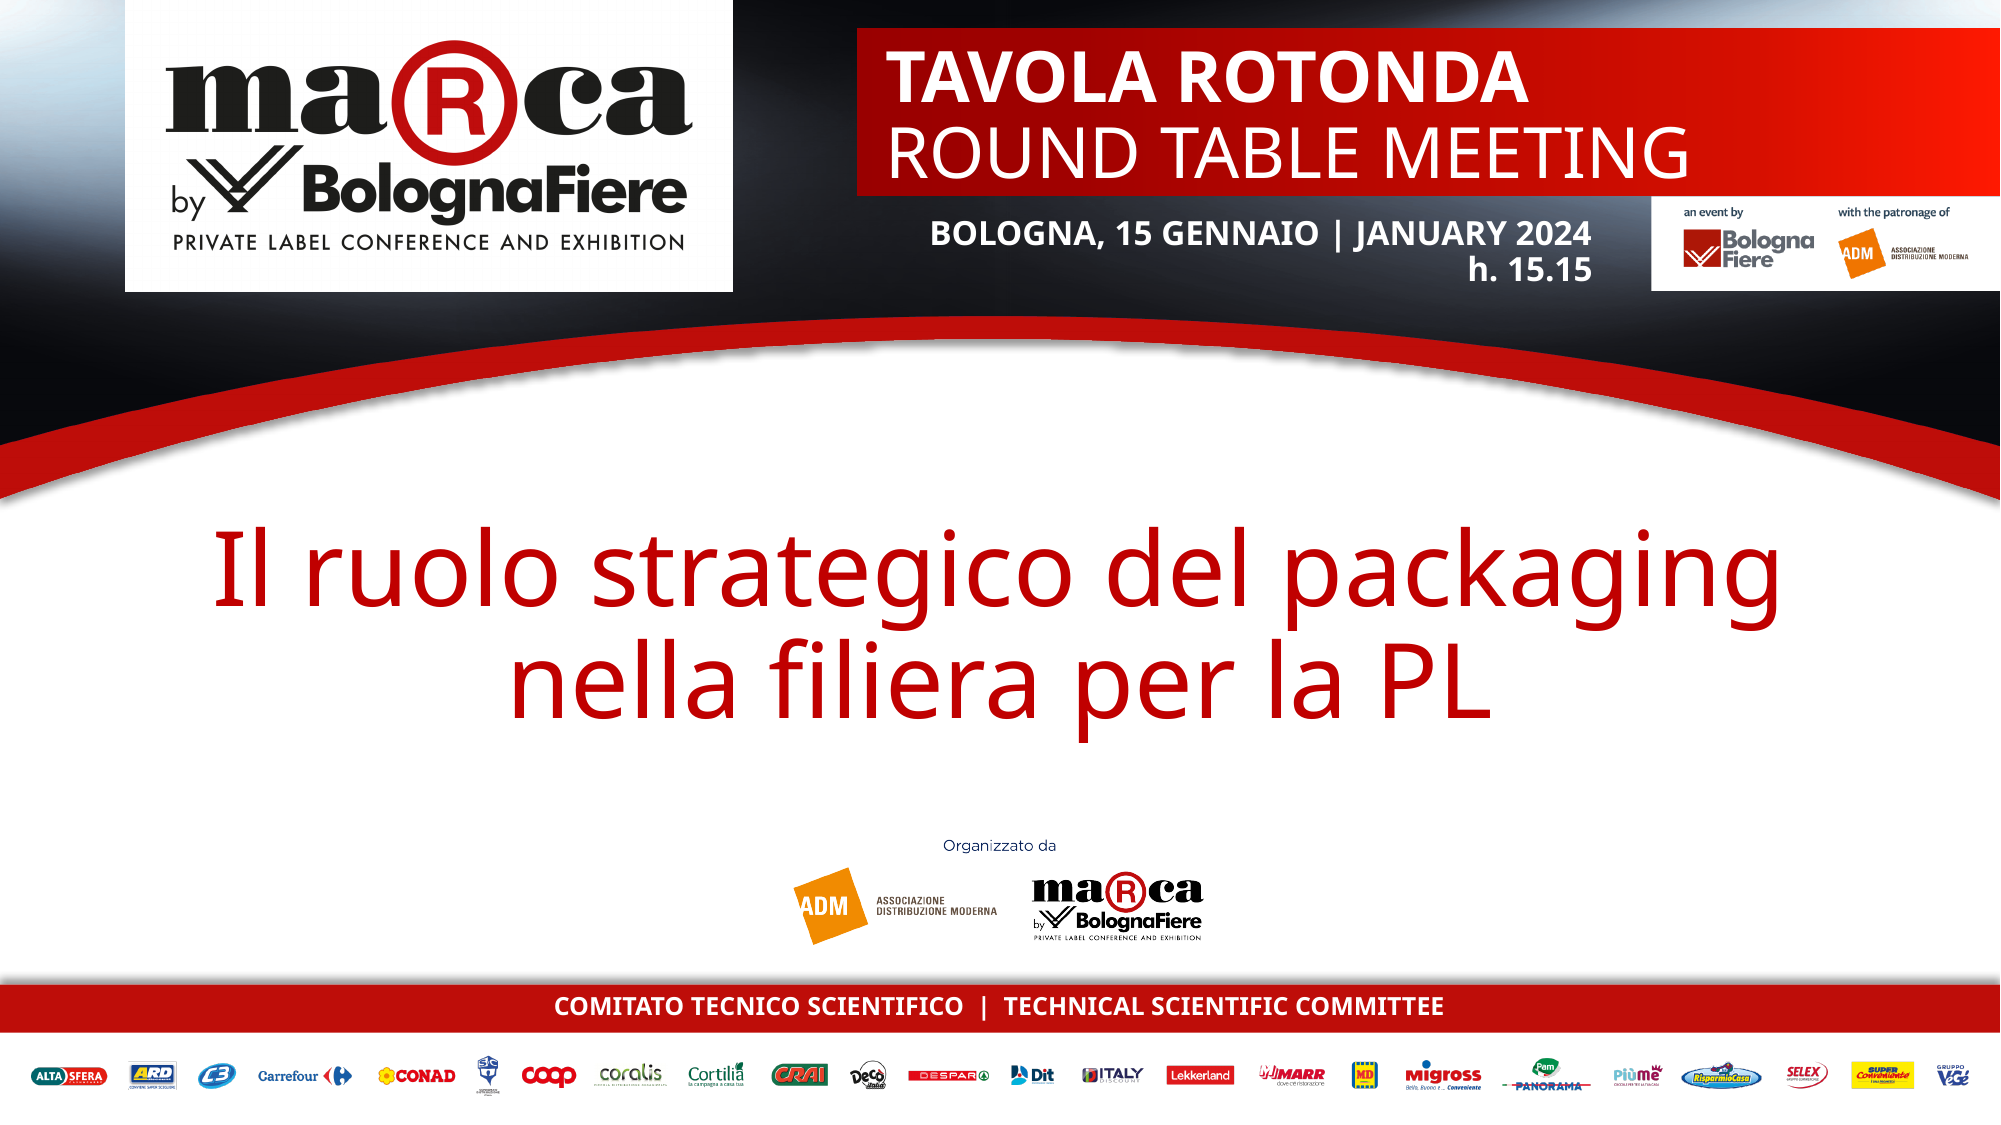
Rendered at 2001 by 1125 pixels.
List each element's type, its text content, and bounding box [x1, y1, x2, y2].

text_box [778, 825, 1222, 960]
title Il ruolo strategico del packaging nella filiera per la PL [74, 552, 1926, 782]
picture [0, 0, 2000, 552]
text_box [1651, 196, 2000, 291]
picture [31, 1048, 1969, 1096]
text_box [0, 1034, 2000, 1125]
text_box Comitato tecnico scientifico | technical scientific committee [300, 994, 1700, 1024]
text_box [0, 984, 2000, 1034]
